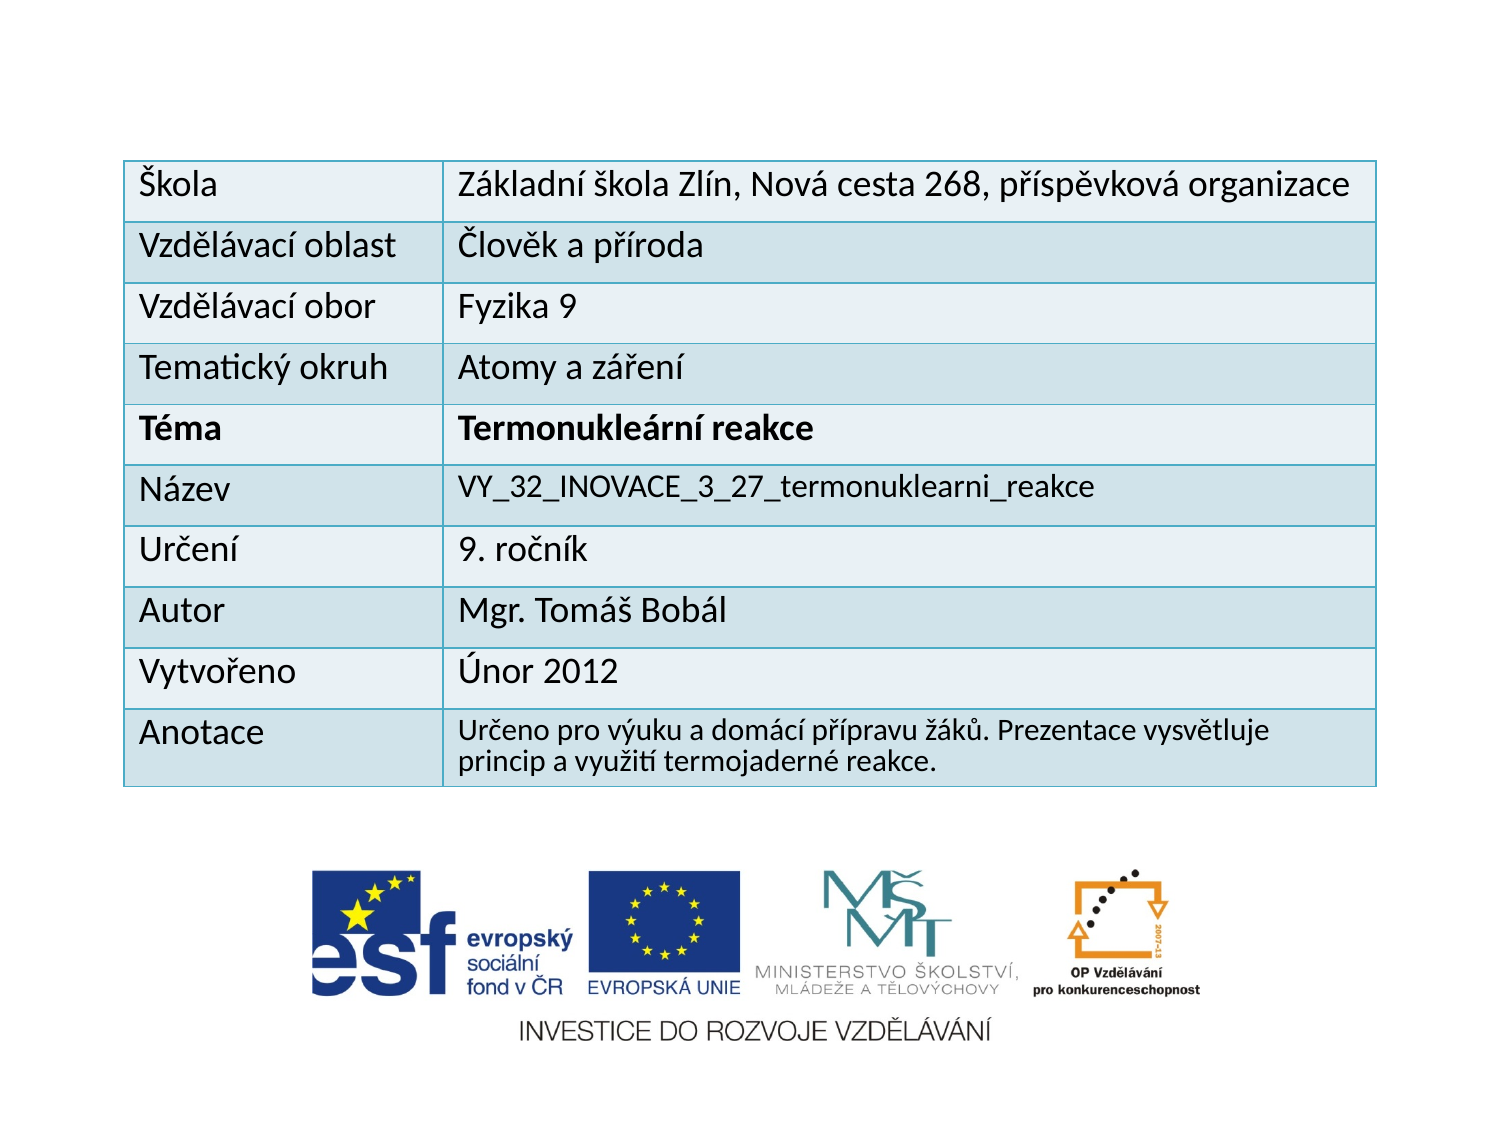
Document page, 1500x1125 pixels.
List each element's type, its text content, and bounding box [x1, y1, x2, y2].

table_cell Určení [125, 527, 442, 586]
table_header Škola [125, 162, 442, 221]
table_cell Fyzika 9 [444, 284, 1375, 343]
table_cell Člověk a příroda [444, 223, 1375, 282]
table_cell Téma [125, 405, 442, 464]
table_cell Anotace [125, 710, 442, 786]
table_cell Vzdělávací obor [125, 284, 442, 343]
table_cell Tematický okruh [125, 344, 442, 404]
table_cell 9. ročník [444, 527, 1375, 586]
table_header Základní škola Zlín, Nová cesta 268, příspěvková organizace [444, 162, 1375, 221]
table_cell Název [125, 466, 442, 525]
table_cell Mgr. Tomáš Bobál [444, 588, 1375, 647]
table_cell Termonukleární reakce [444, 405, 1375, 464]
table_cell Únor 2012 [444, 649, 1375, 708]
picture [312, 869, 1201, 1042]
table_cell Atomy a záření [444, 344, 1375, 404]
table_cell Autor [125, 588, 442, 647]
table_cell Vzdělávací oblast [125, 223, 442, 282]
table_cell VY_32_INOVACE_3_27_termonuklearni_reakce [444, 466, 1375, 525]
table_cell Určeno pro výuku a domácí přípravu žáků. Prezentace vysvětluje princip a využití termojaderné reakce. [444, 710, 1375, 786]
table_cell Vytvořeno [125, 649, 442, 708]
